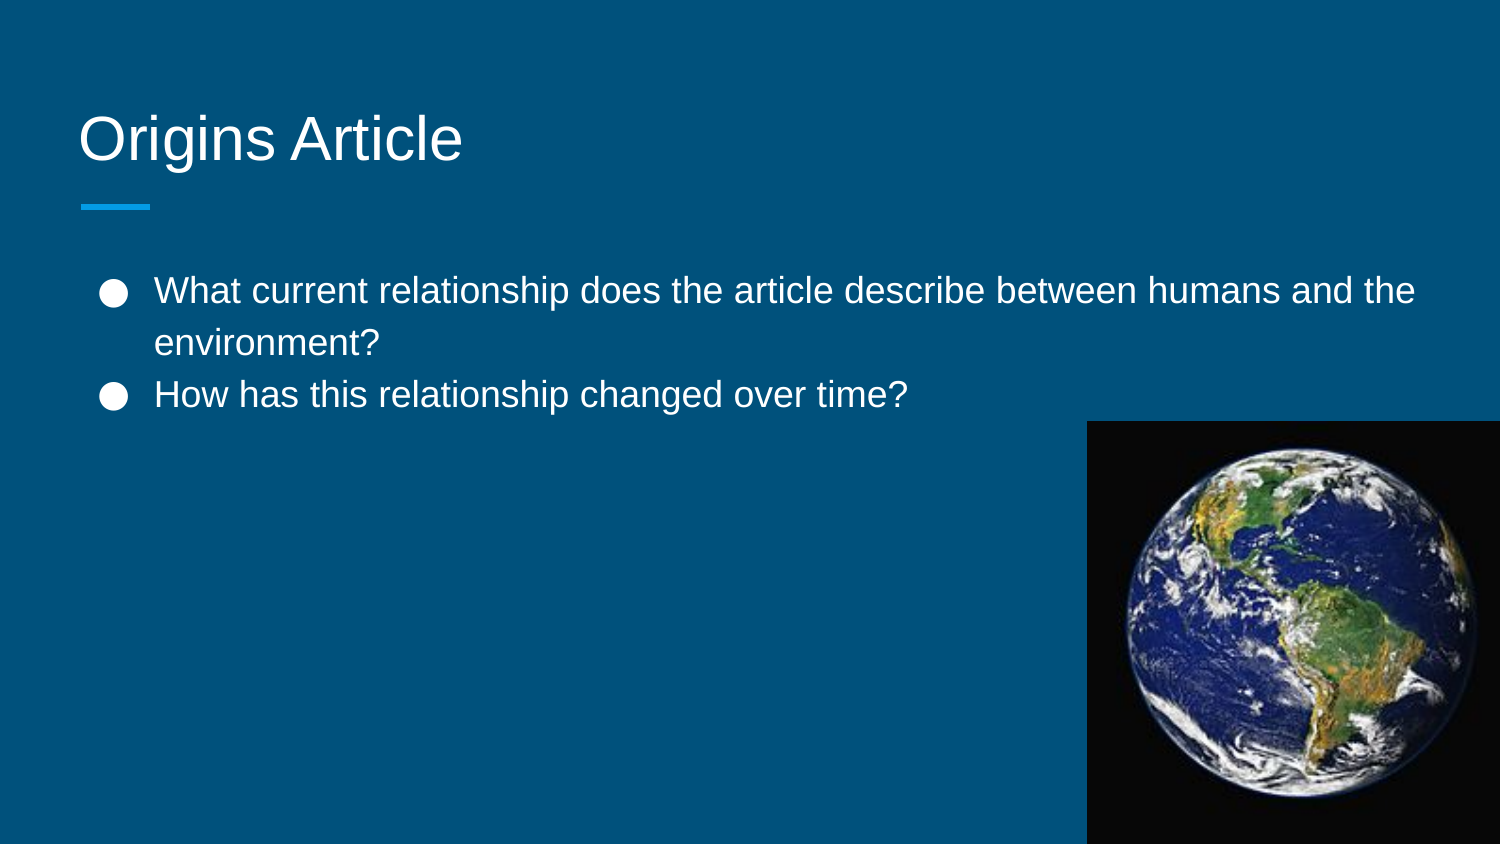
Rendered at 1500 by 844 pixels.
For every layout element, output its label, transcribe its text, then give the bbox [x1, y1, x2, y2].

list What current relationship does the article describe between humans and the environment? How has this relationship changed over time? [63, 244, 1437, 750]
picture [1088, 422, 1500, 844]
title Origins Article [63, 75, 1437, 188]
